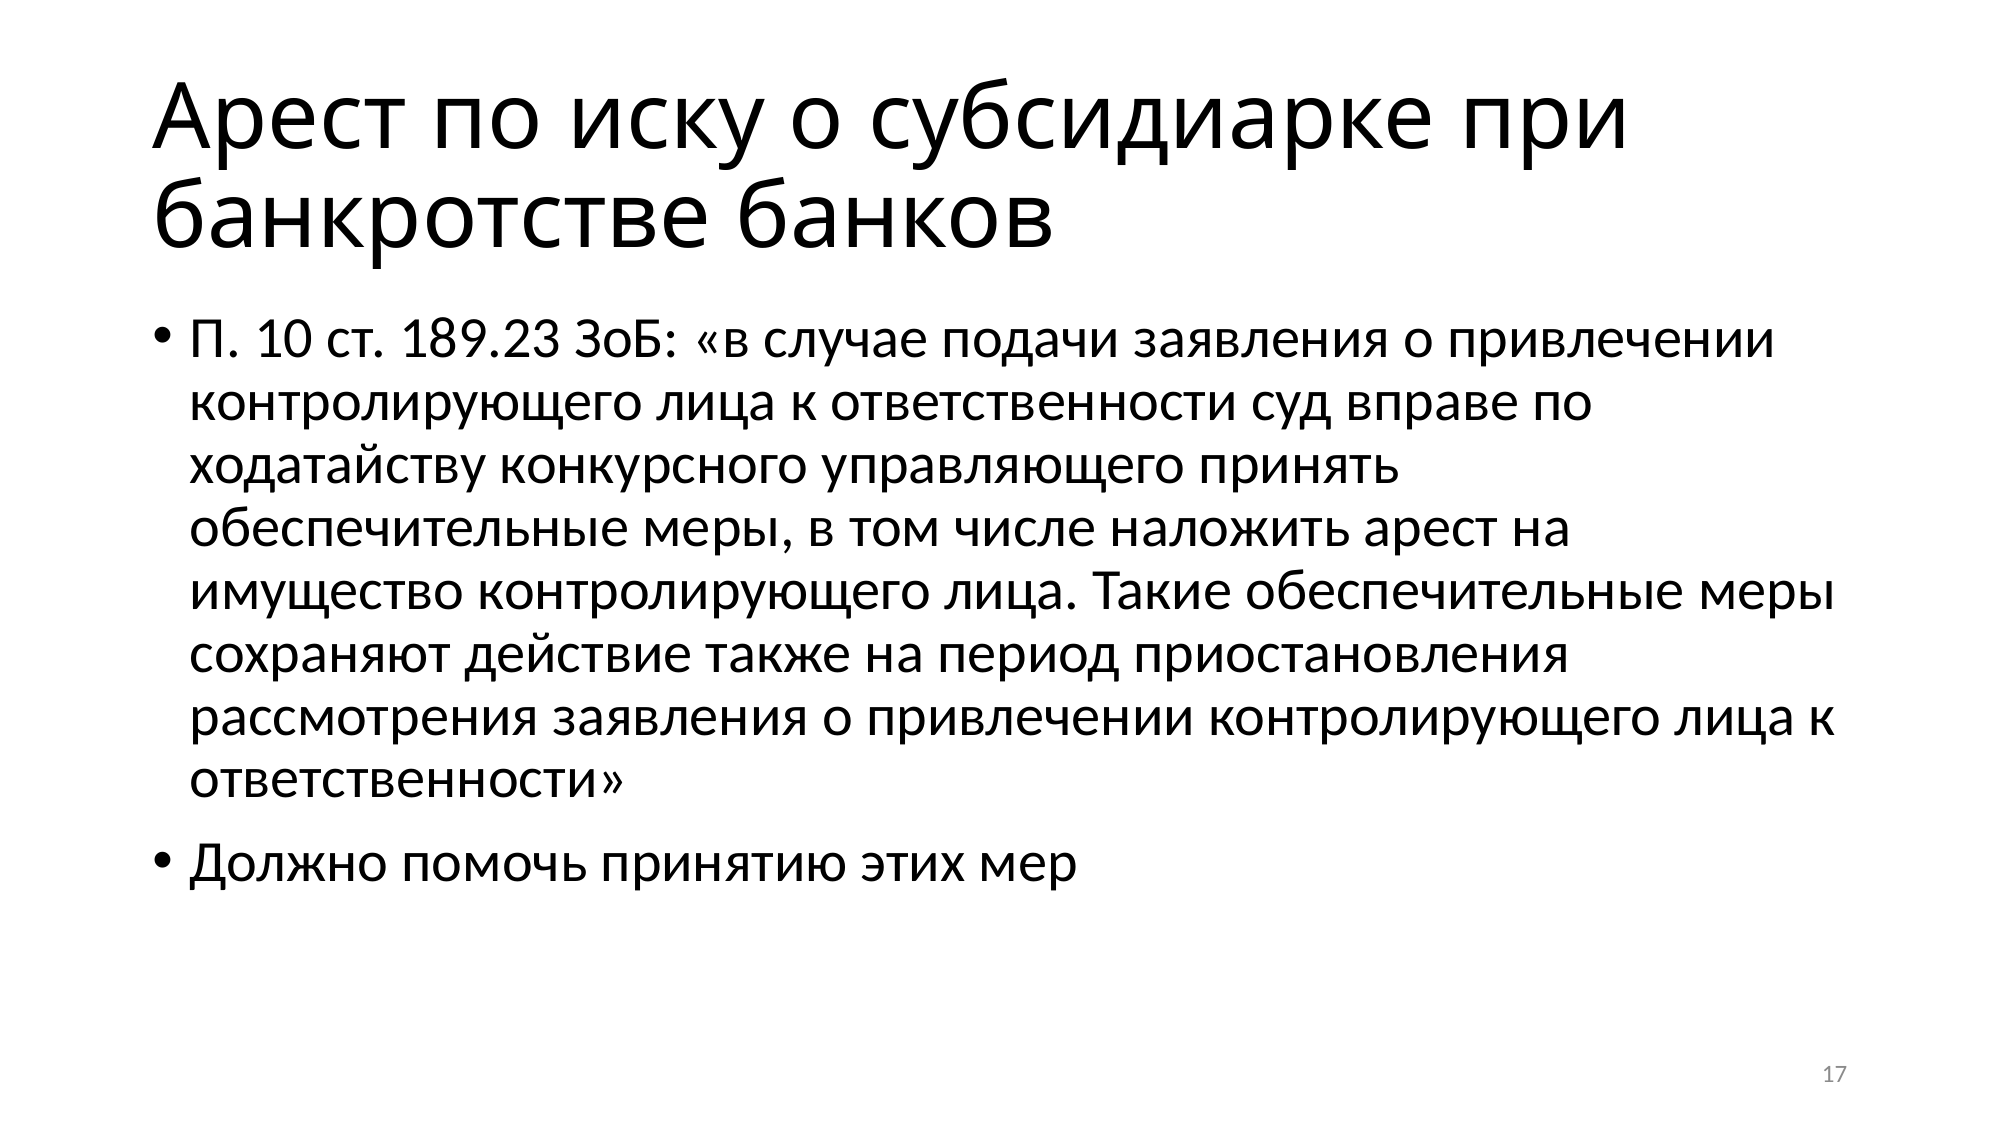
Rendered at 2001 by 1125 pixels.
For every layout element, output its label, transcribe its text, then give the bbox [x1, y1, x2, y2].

slide_number 17 [1412, 1042, 1863, 1103]
title Арест по иску о субсидиарке при банкротстве банков [137, 59, 1863, 278]
list П. 10 ст. 189.23 ЗоБ: «в случае подачи заявления о привлечении контролирующего лица к ответственности суд вправе по ходатайству конкурсного управляющего принять обеспечительные меры, в том числе наложить арест на имущество контролирующего лица. Такие обеспечительные меры сохраняют действие также на период приостановления рассмотрения заявления о привлечении контролирующего лица к ответственности» Должно помочь принятию этих мер [137, 299, 1863, 1014]
